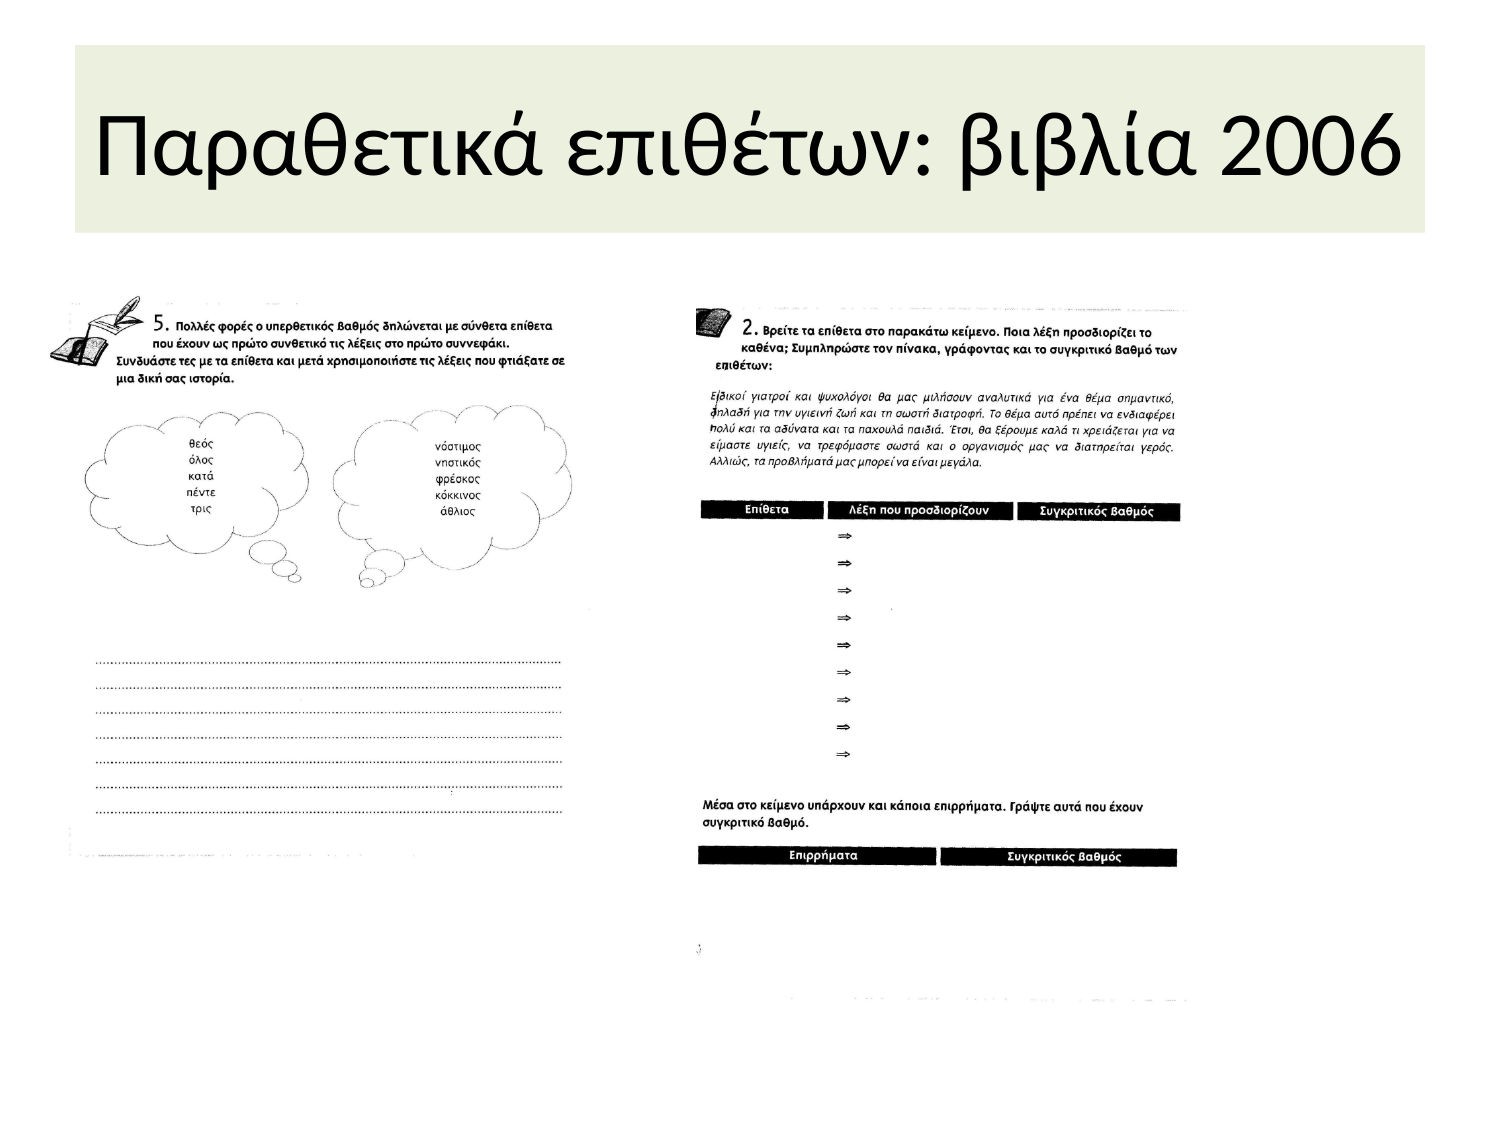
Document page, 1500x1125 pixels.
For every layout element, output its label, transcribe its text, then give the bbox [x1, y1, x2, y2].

title Παραθετικά επιθέτων: βιβλία 2006 [75, 45, 1425, 233]
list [21, 278, 1371, 1010]
